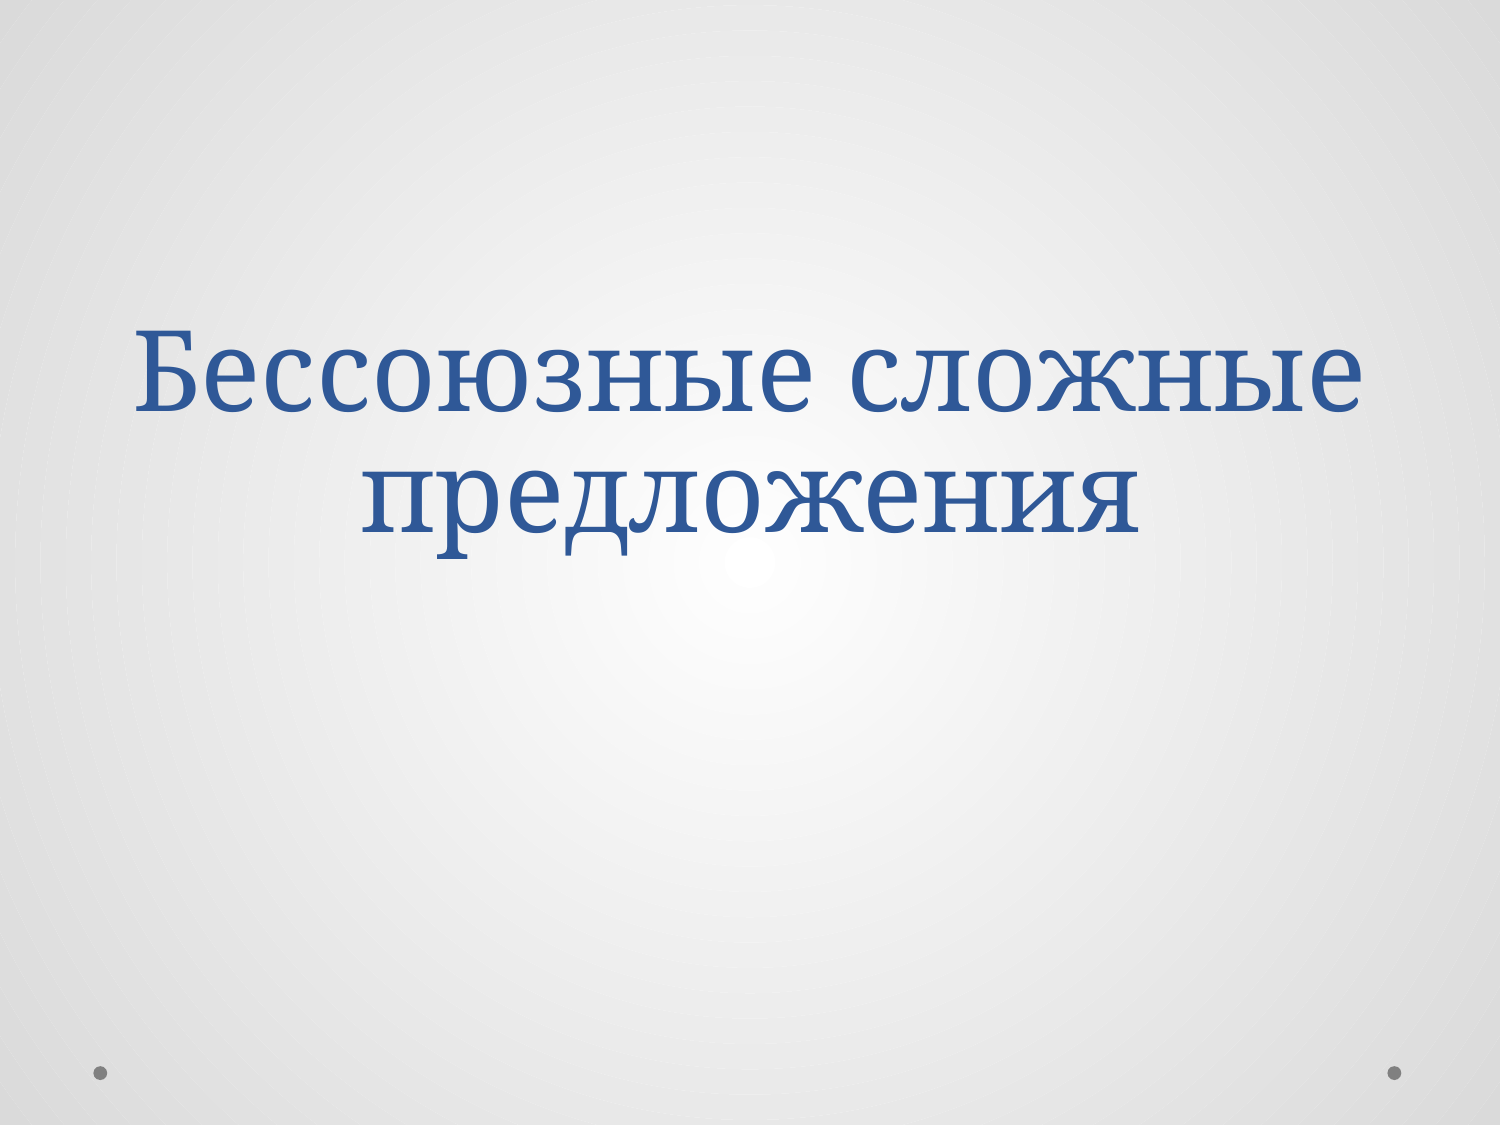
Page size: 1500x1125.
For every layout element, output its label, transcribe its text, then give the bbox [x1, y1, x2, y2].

title Бессоюзные сложные предложения [75, 0, 1425, 563]
